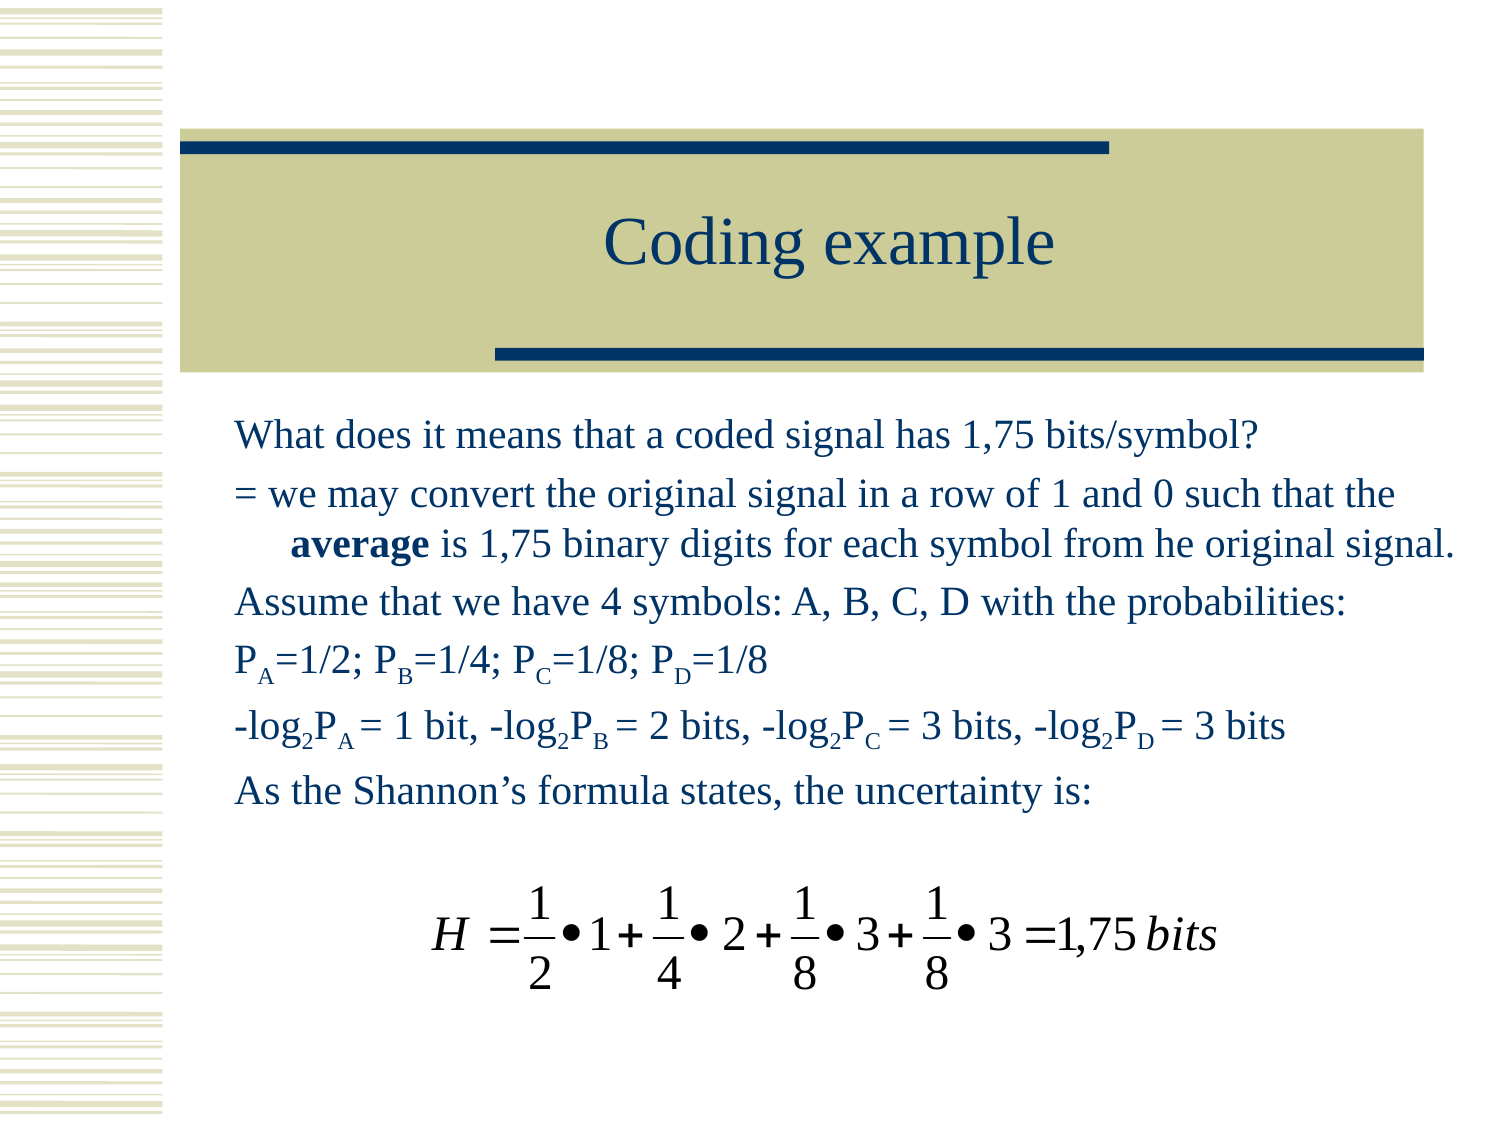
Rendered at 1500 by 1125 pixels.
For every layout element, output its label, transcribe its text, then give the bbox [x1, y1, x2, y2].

text_box Coding example [224, 149, 1436, 338]
text_box What does it means that a coded signal has 1,75 bits/symbol? = we may convert the original signal in a row of 1 and 0 such that the average is 1,75 binary digits for each symbol from he original signal. Assume that we have 4 symbols: A, B, C, D with the probabilities: PA=1/2; PB=1/4; PC=1/8; PD=1/8 -log2PA = 1 bit, -log2PB = 2 bits, -log2PC = 3 bits, -log2PD = 3 bits As the Shannon’s formula states, the uncertainty is: [219, 399, 1500, 1037]
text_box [422, 871, 1228, 1001]
